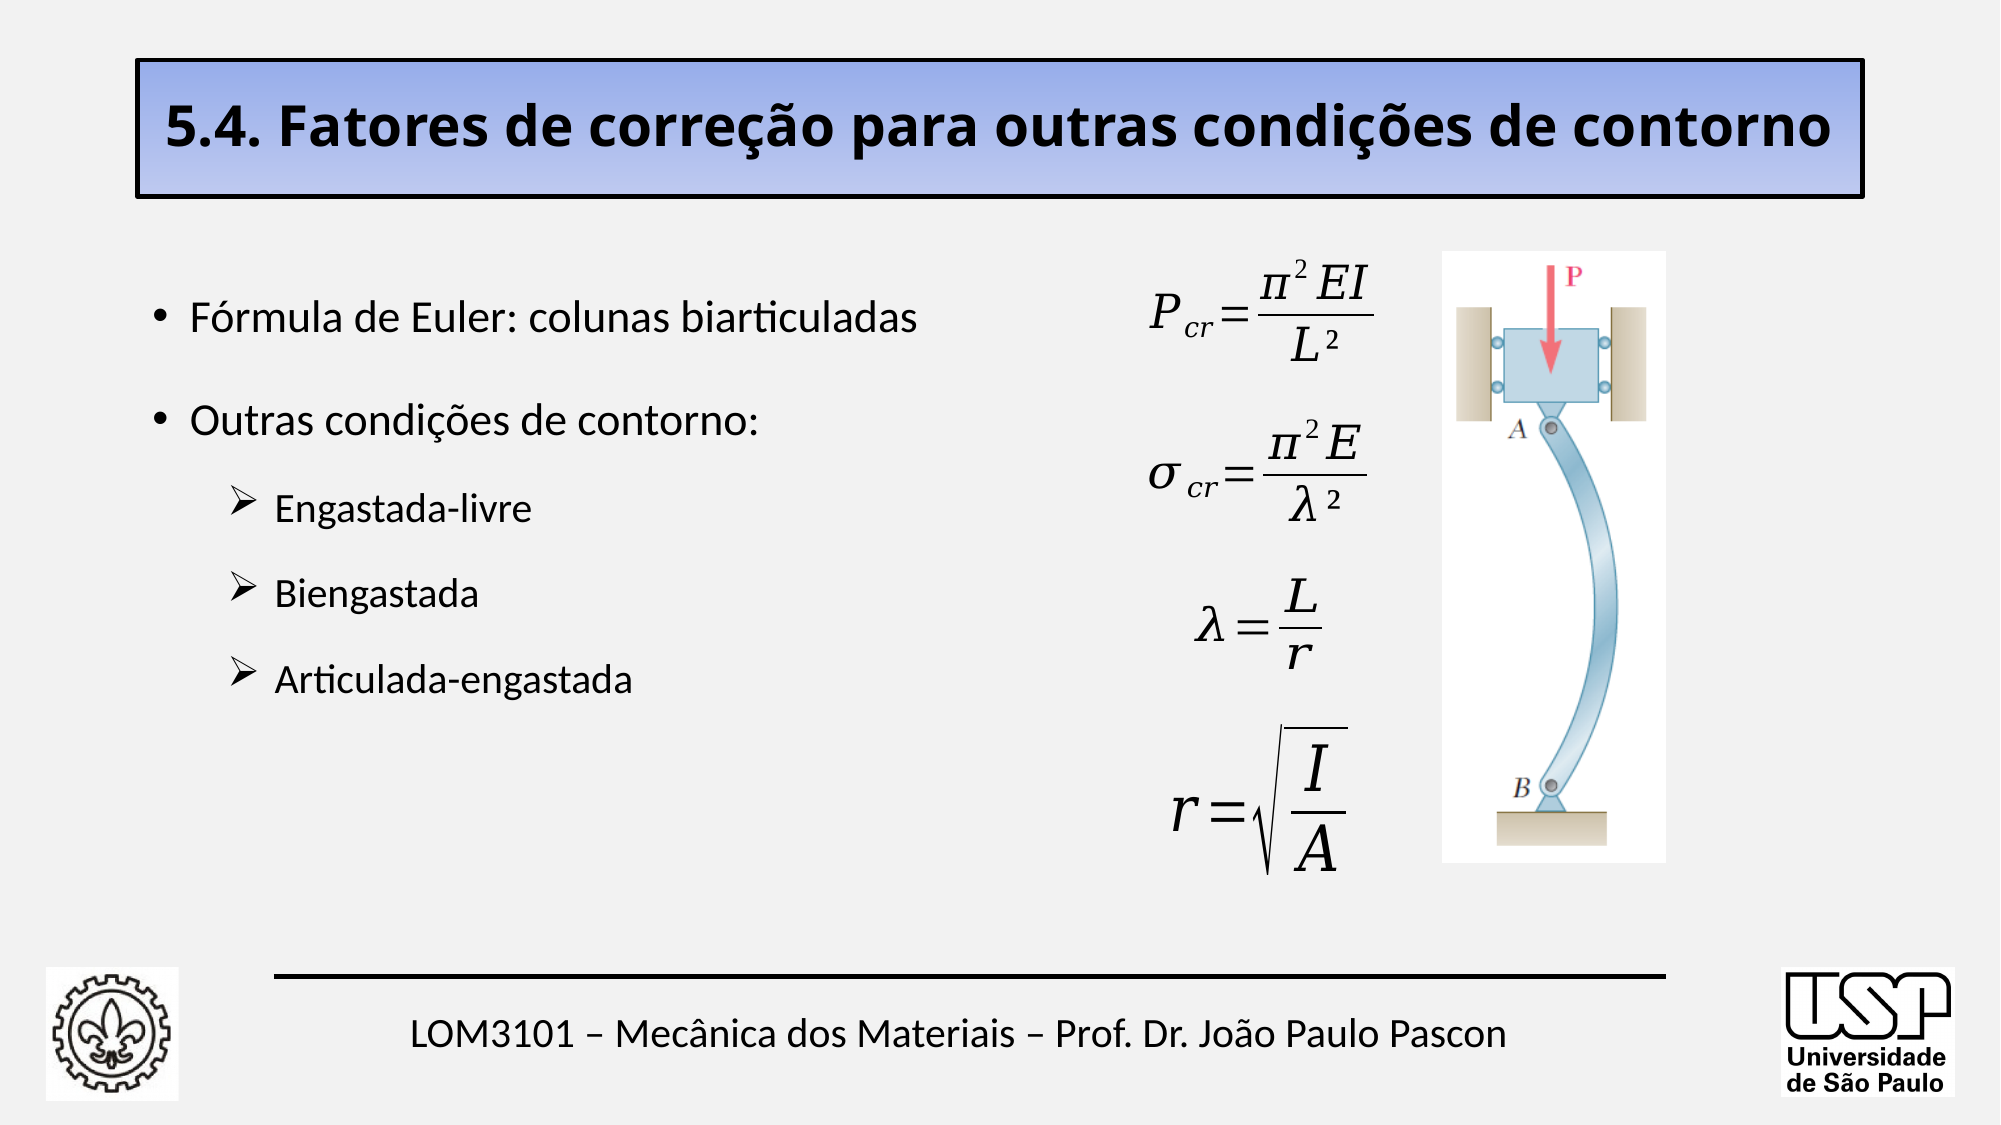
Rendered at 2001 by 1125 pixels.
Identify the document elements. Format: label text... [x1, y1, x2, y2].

text_box LOM3101 – Mecânica dos Materiais – Prof. Dr. João Paulo Pascon [202, 998, 1716, 1064]
picture [1442, 251, 1666, 863]
picture [45, 967, 179, 1101]
picture [1781, 967, 1955, 1097]
title 5.4. Fatores de correção para outras condições de contorno [137, 59, 1863, 197]
list Fórmula de Euler: colunas biarticuladas Outras condições de contorno: Engastada-livre Biengastada Articulada-engastada [137, 251, 1863, 944]
